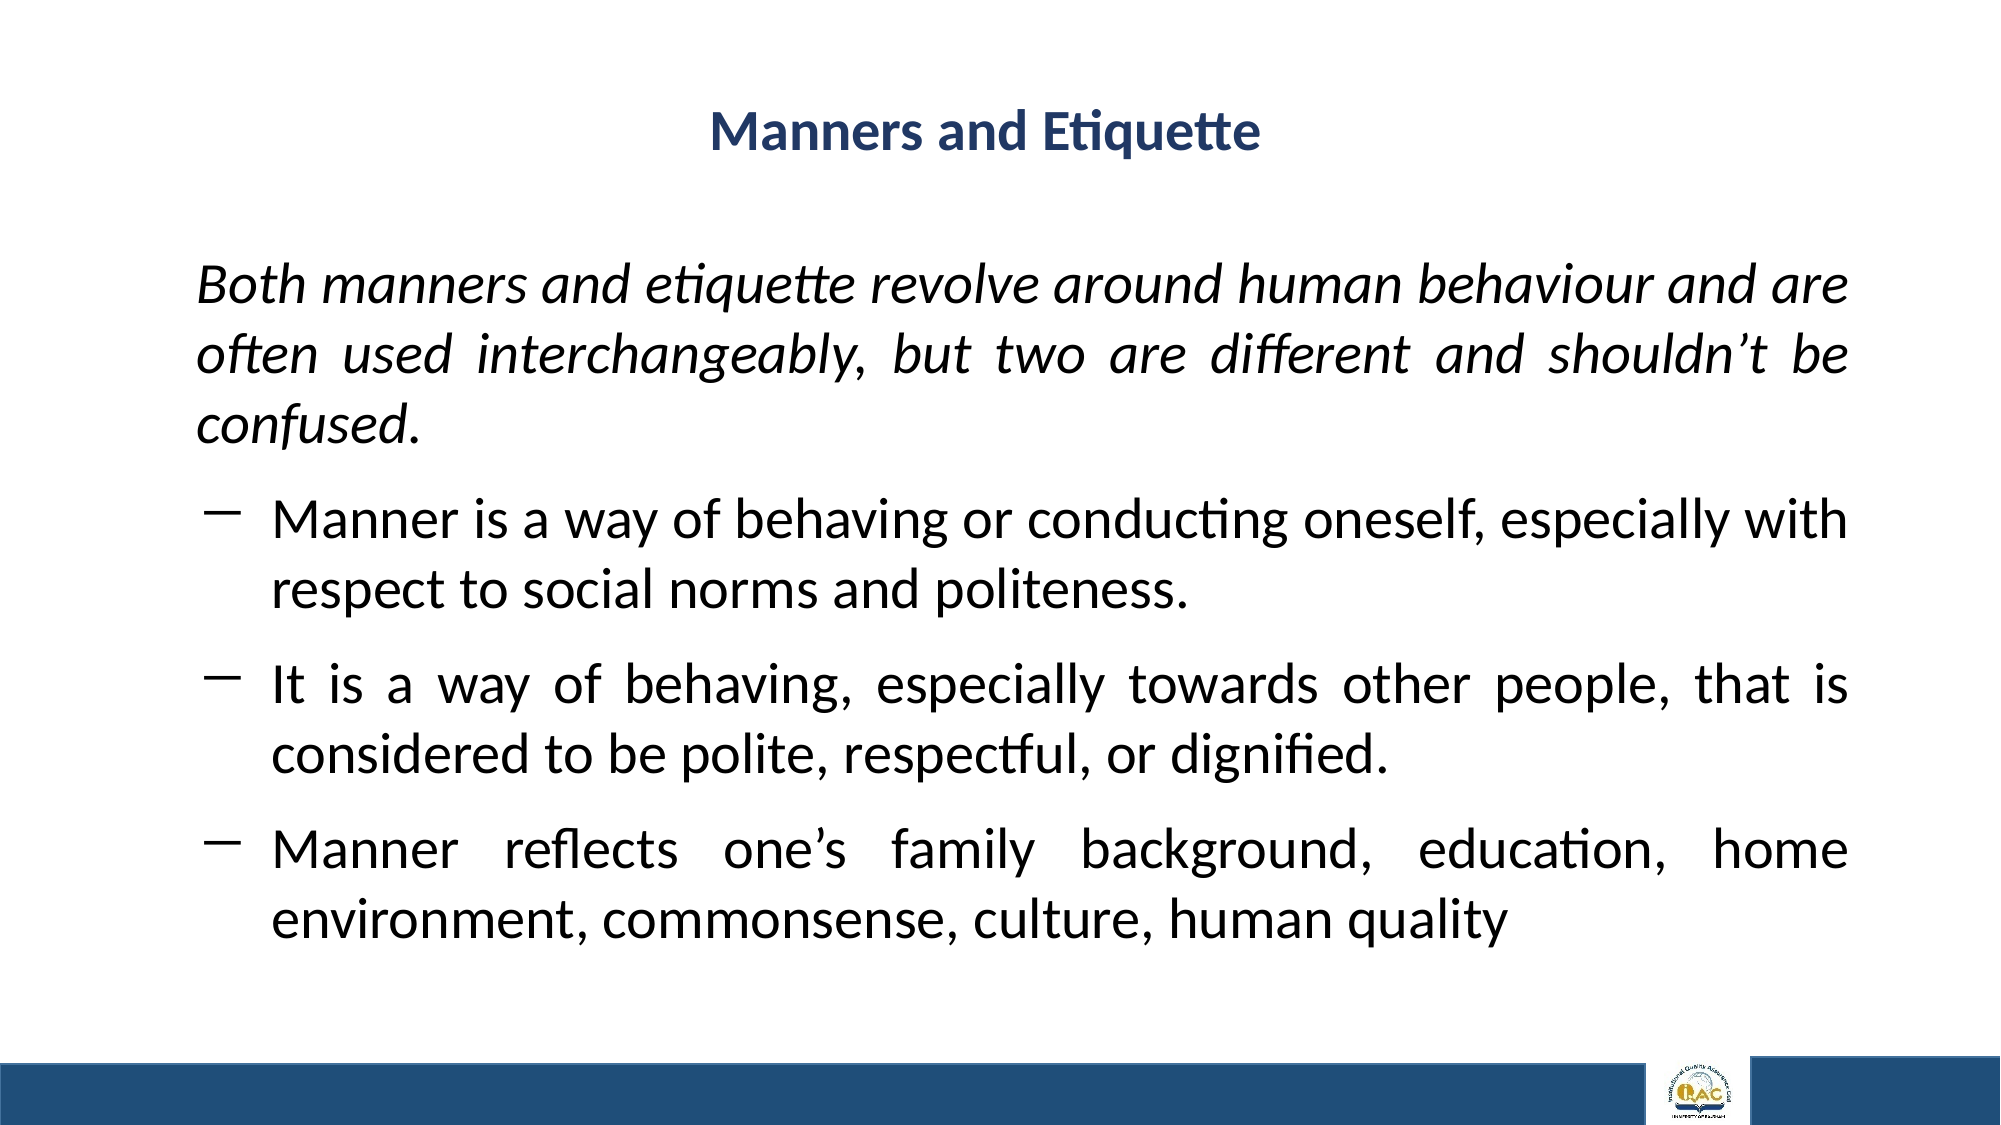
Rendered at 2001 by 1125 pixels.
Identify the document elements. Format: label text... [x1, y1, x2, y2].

text_box Manners and Etiquette Both manners and etiquette revolve around human behaviour and are often used interchangeably, but two are different and shouldn’t be confused. Manner is a way of behaving or conducting oneself, especially with respect to social norms and politeness. It is a way of behaving, especially towards other people, that is considered to be polite, respectful, or dignified. Manner reflects one’s family background, education, home environment, commonsense, culture, human quality [106, 84, 1865, 957]
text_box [0, 1056, 2000, 1125]
